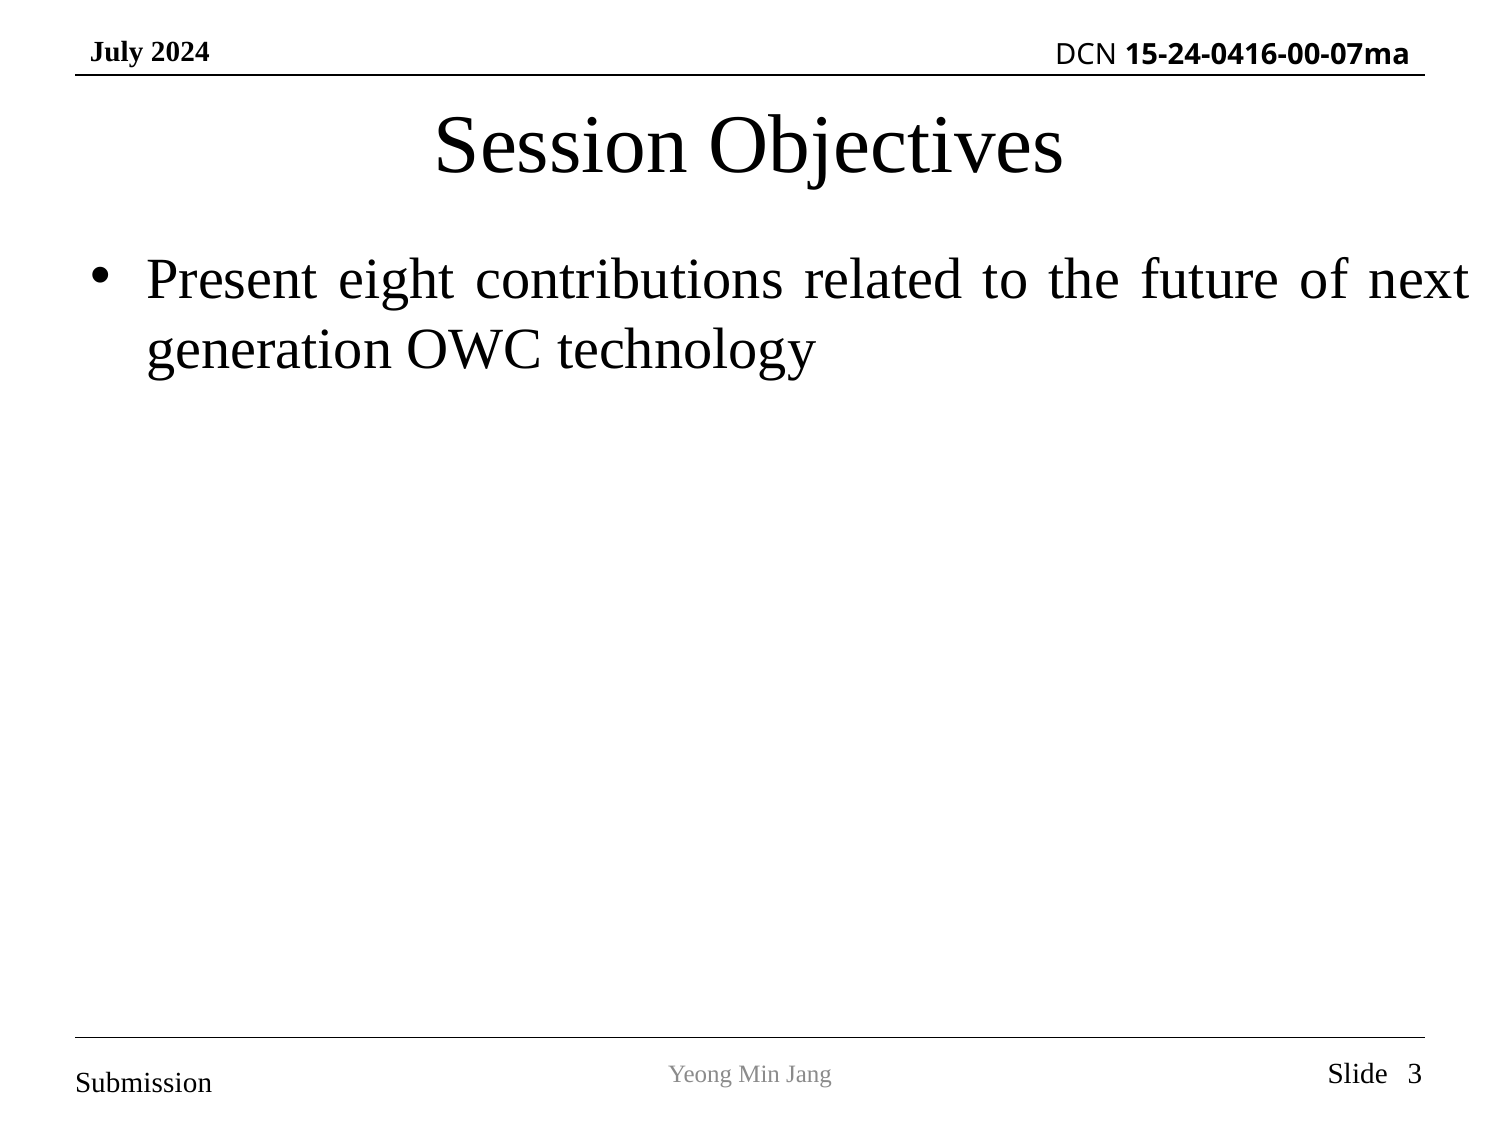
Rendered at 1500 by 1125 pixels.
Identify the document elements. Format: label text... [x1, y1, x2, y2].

title Session Objectives [75, 45, 1425, 232]
list Present eight contributions related to the future of next generation OWC technology [75, 232, 1486, 1040]
